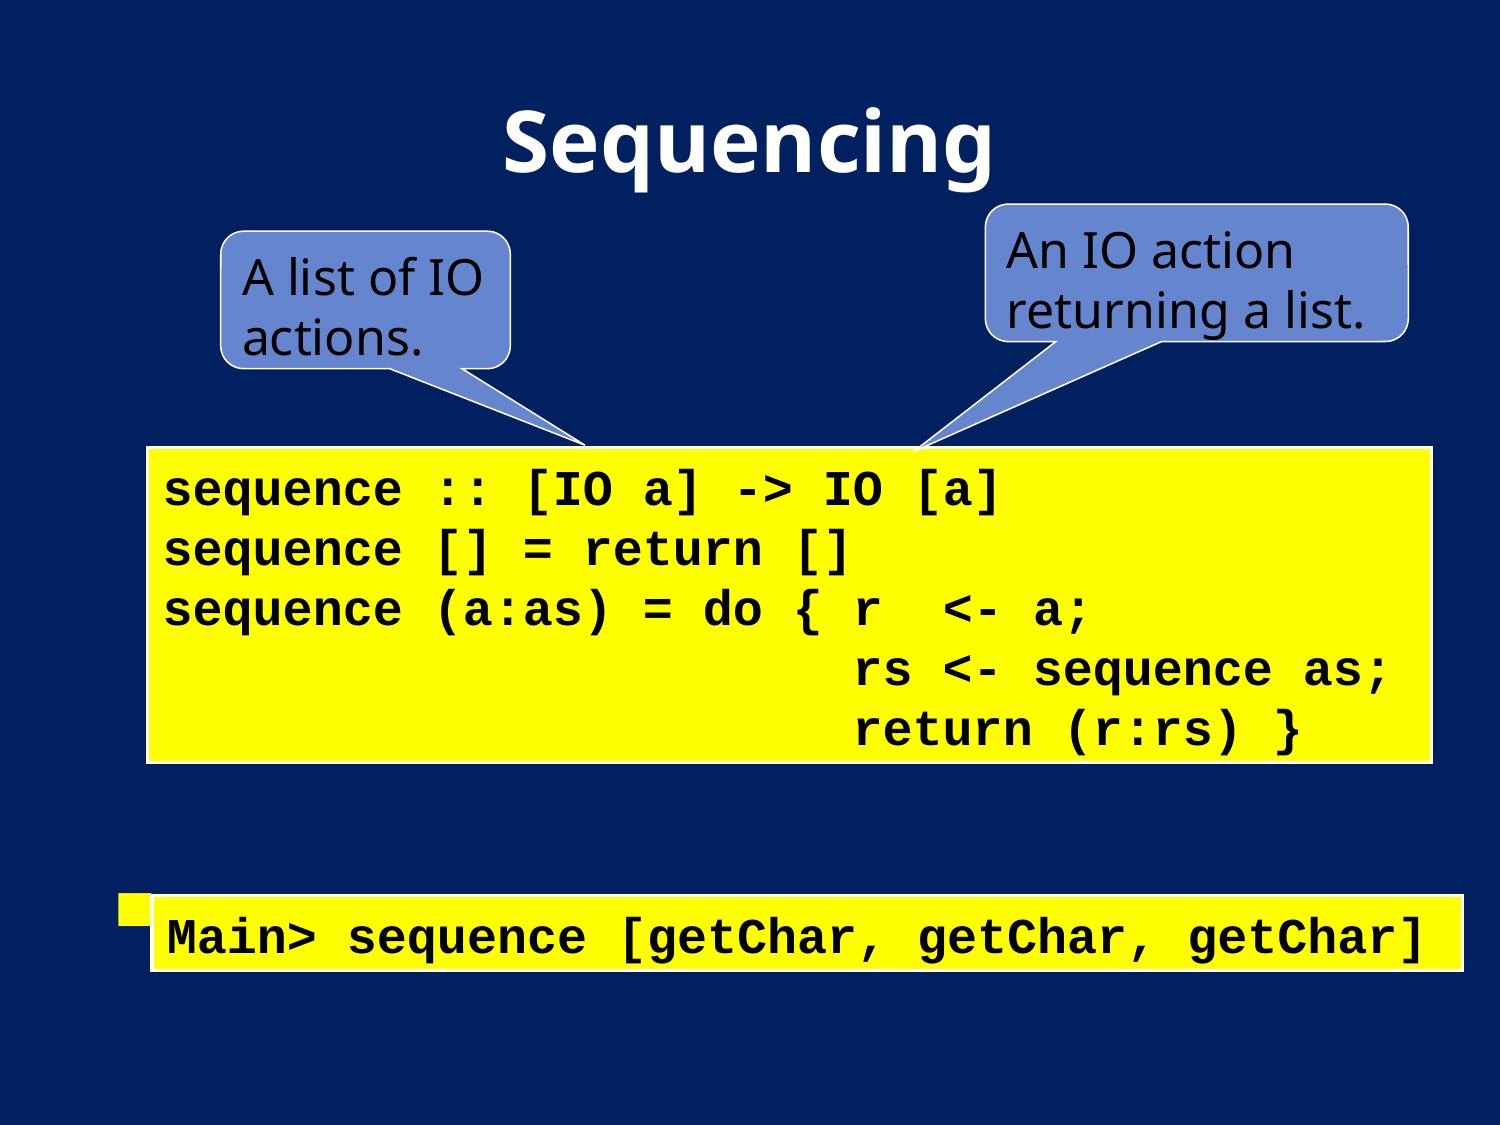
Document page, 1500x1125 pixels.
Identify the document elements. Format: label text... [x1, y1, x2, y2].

list Example use: [74, 262, 1426, 1036]
text_box An IO action returning a list. [913, 204, 1409, 452]
title Sequencing [75, 45, 1425, 233]
text_box A list of IO actions. [220, 231, 586, 446]
text_box sequence :: [IO a] -> IO [a] sequence [] = return [] sequence (a:as) = do { r <- a; rs <- sequence as; return (r:rs) } [147, 447, 1432, 763]
text_box Main> sequence [getChar, getChar, getChar] [152, 895, 1463, 971]
